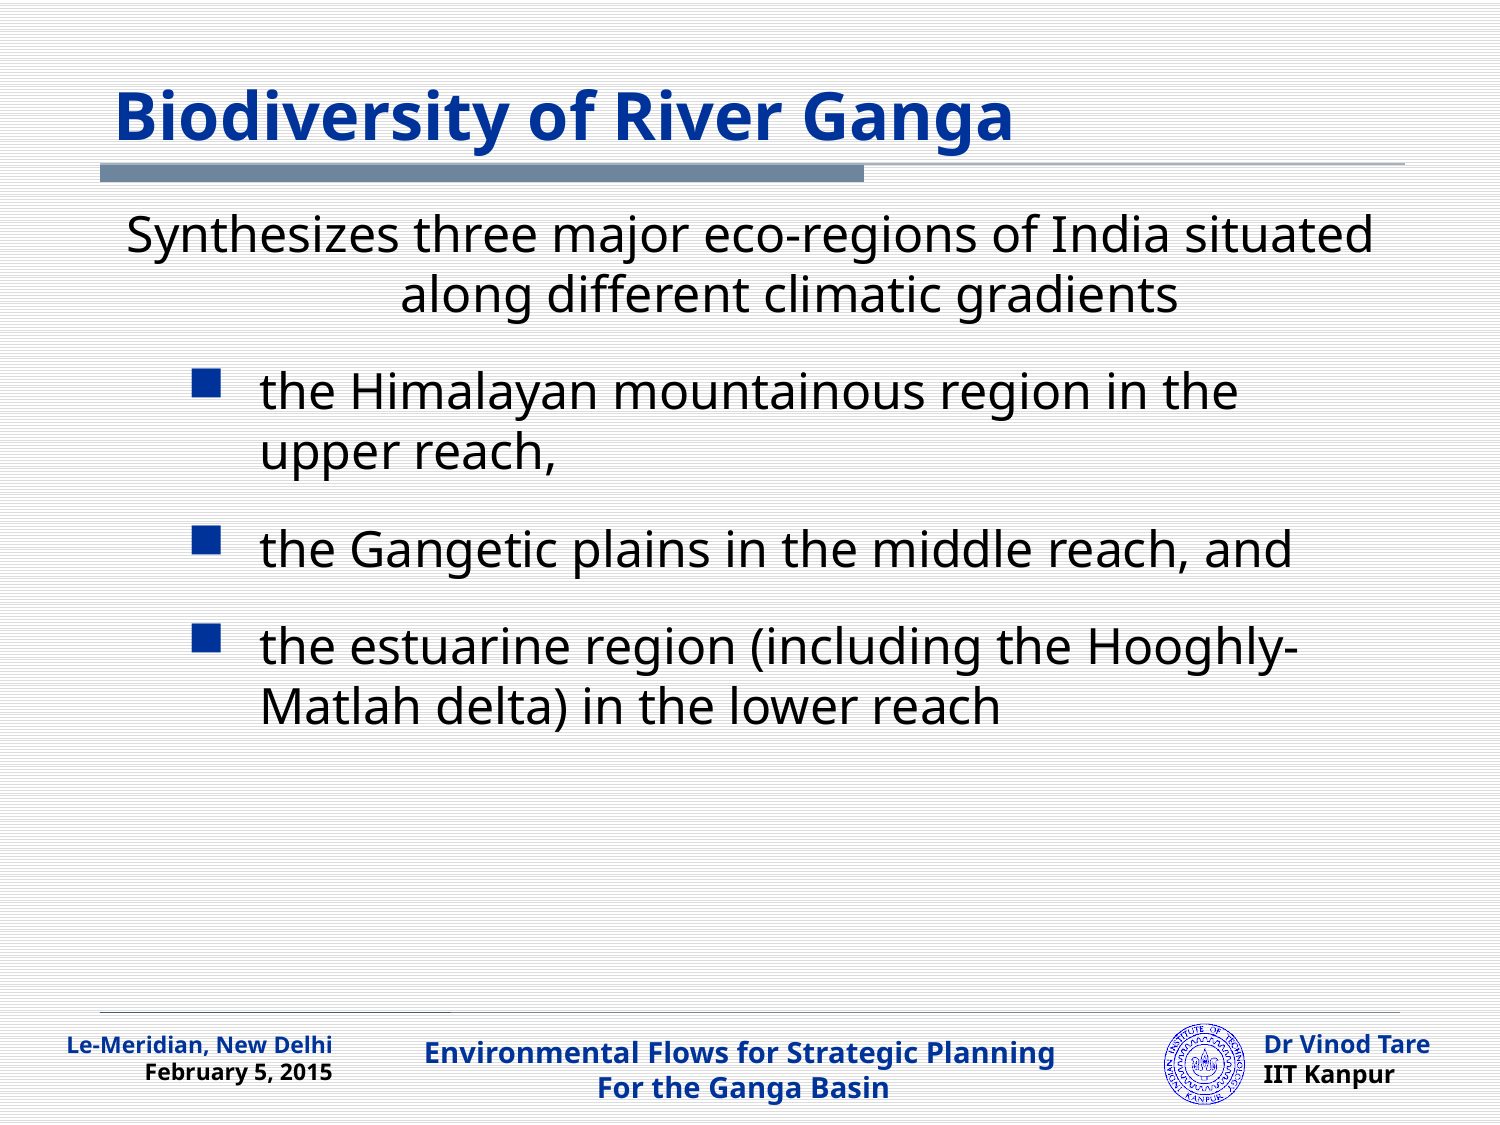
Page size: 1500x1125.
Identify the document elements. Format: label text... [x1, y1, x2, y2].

list Synthesizes three major eco-regions of India situated along different climatic gradients the Himalayan mountainous region in the upper reach, the Gangetic plains in the middle reach, and the estuarine region (including the Hooghly-Matlah delta) in the lower reach [95, 194, 1409, 895]
picture [1163, 1022, 1246, 1105]
title Biodiversity of River Ganga [98, 68, 1412, 162]
